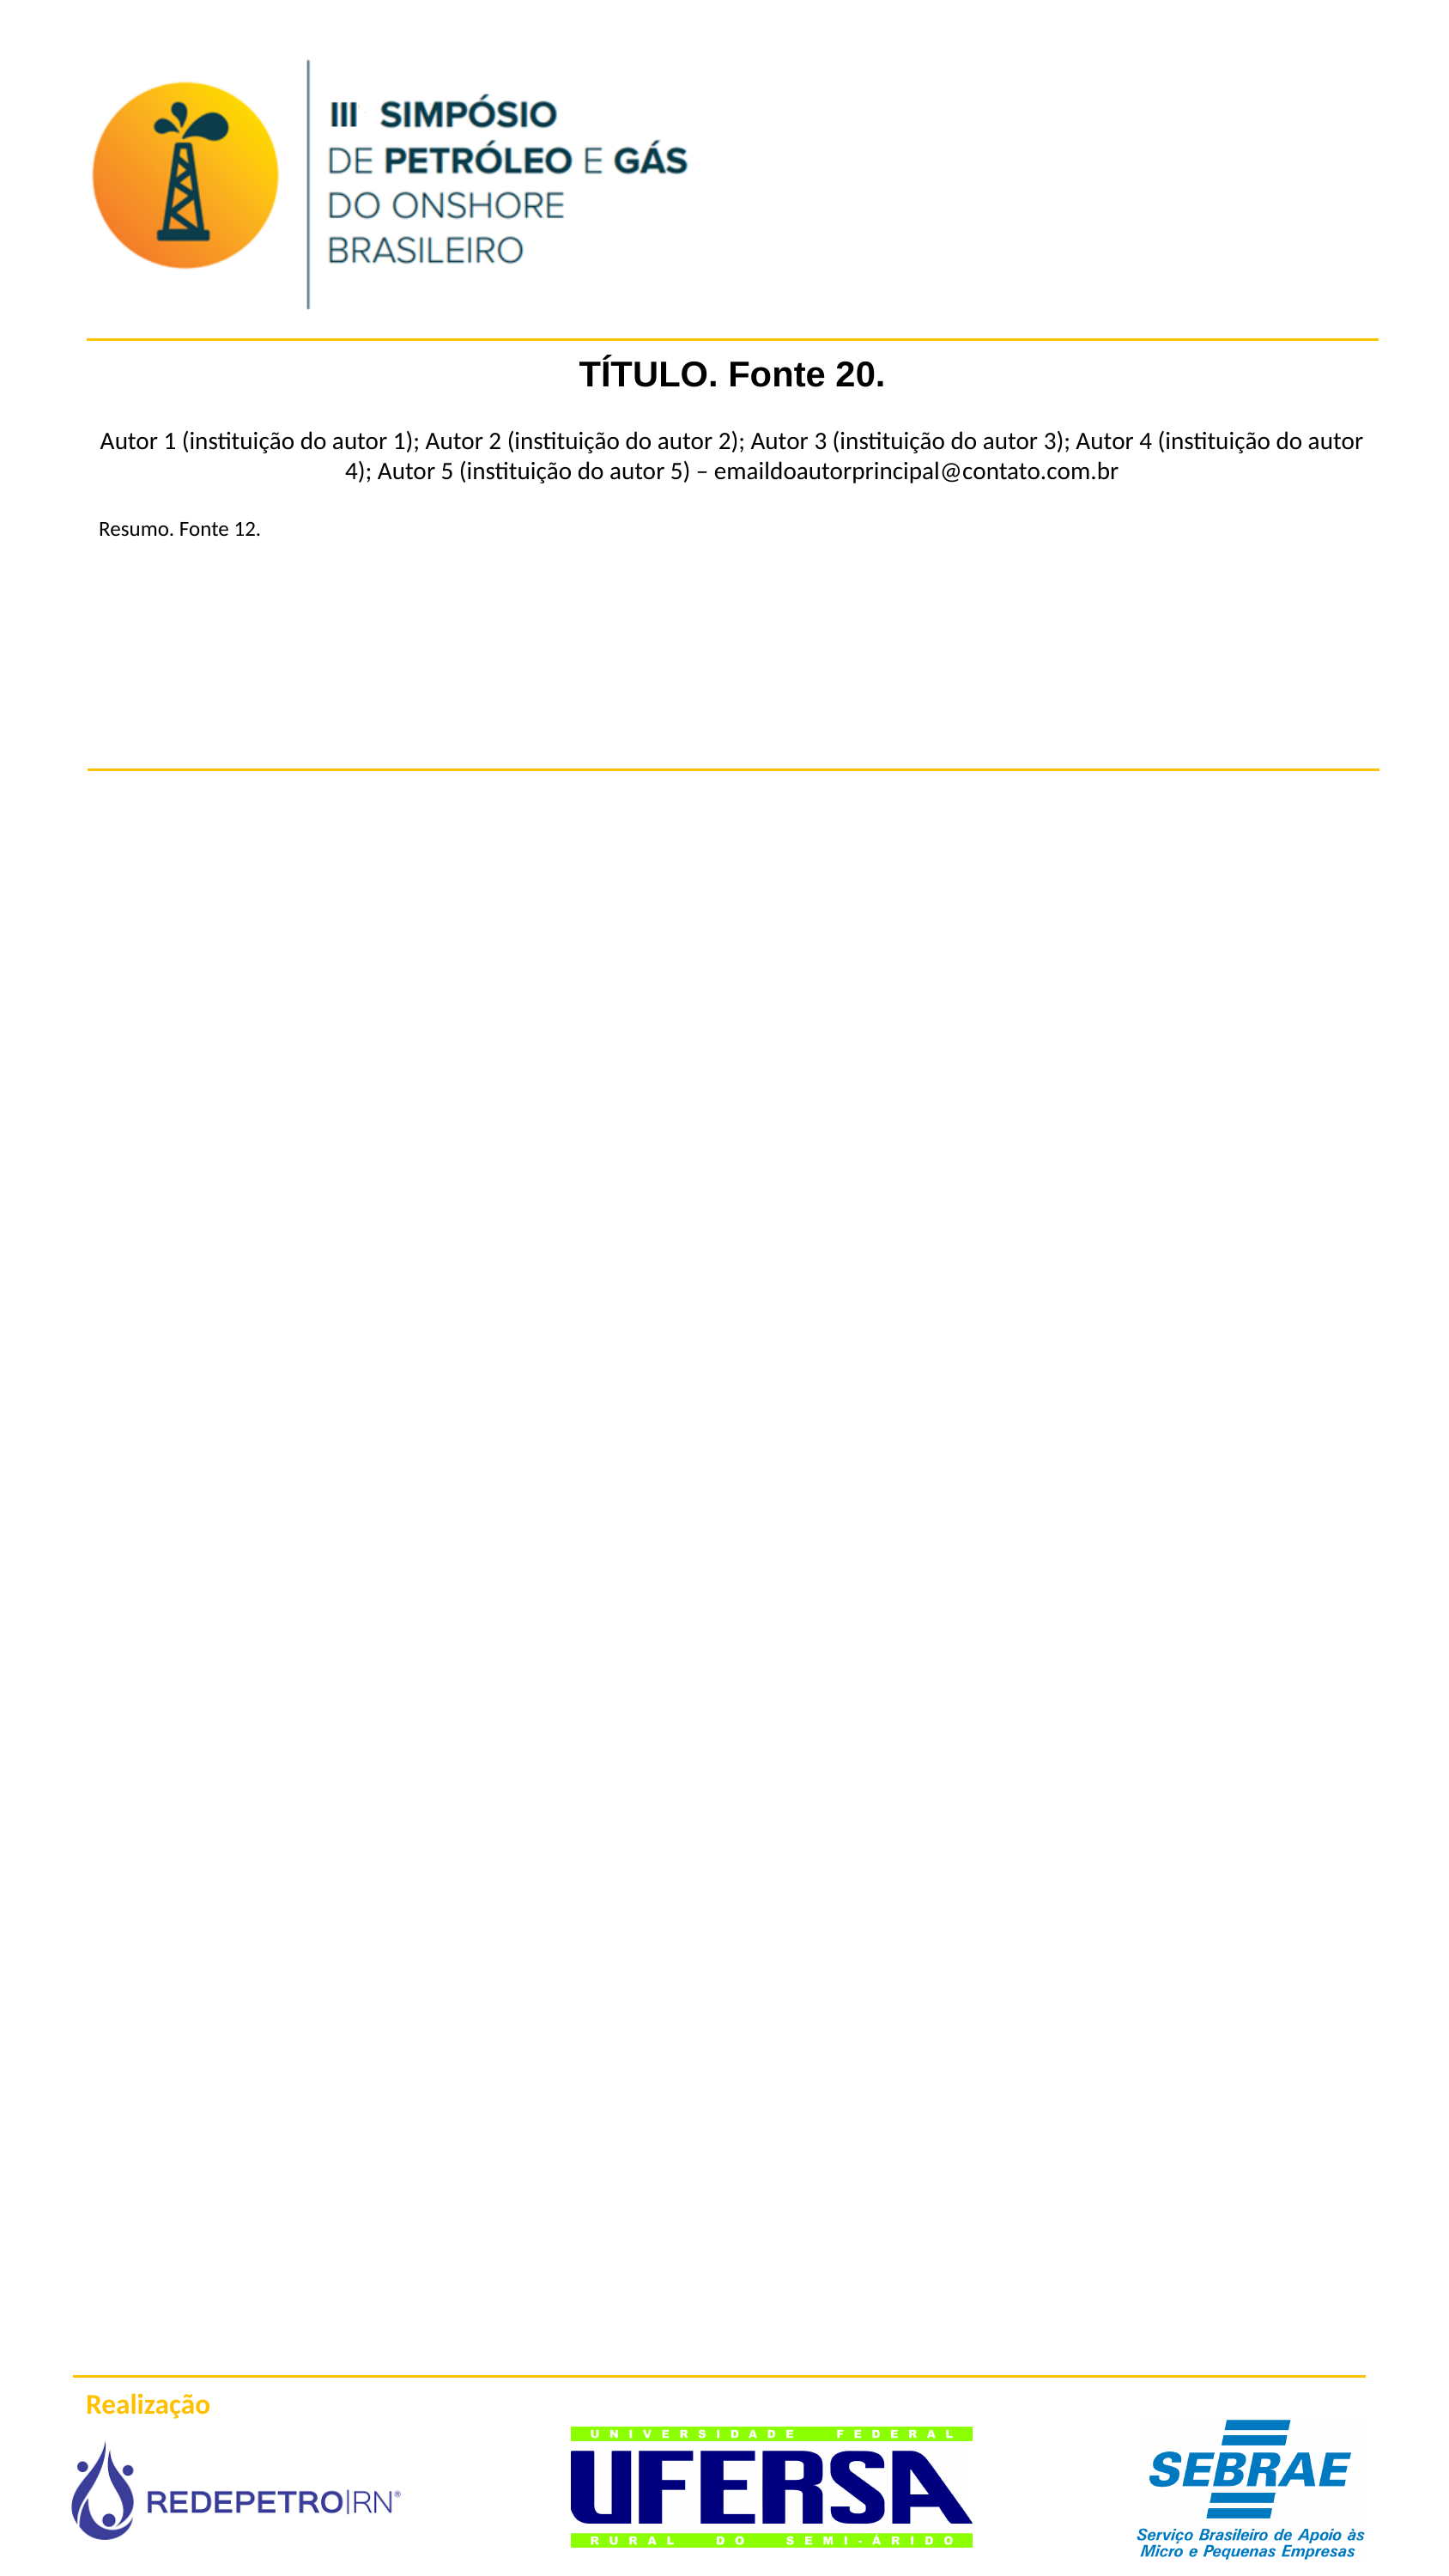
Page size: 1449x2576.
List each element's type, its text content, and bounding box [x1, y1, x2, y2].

picture [74, 52, 714, 311]
text_box TÍTULO. Fonte 20. [86, 344, 1379, 400]
text_box Resumo. Fonte 12. [86, 508, 1379, 547]
picture [65, 2434, 407, 2548]
picture [571, 2427, 973, 2548]
picture [1137, 2415, 1366, 2560]
text_box Autor 1 (instituição do autor 1); Autor 2 (instituição do autor 2); Autor 3 (instituição do autor 3); Autor 4 (instituição do autor 4); Autor 5 (instituição do autor 5) – emaildoautorprincipal@contato.com.br [86, 417, 1379, 491]
